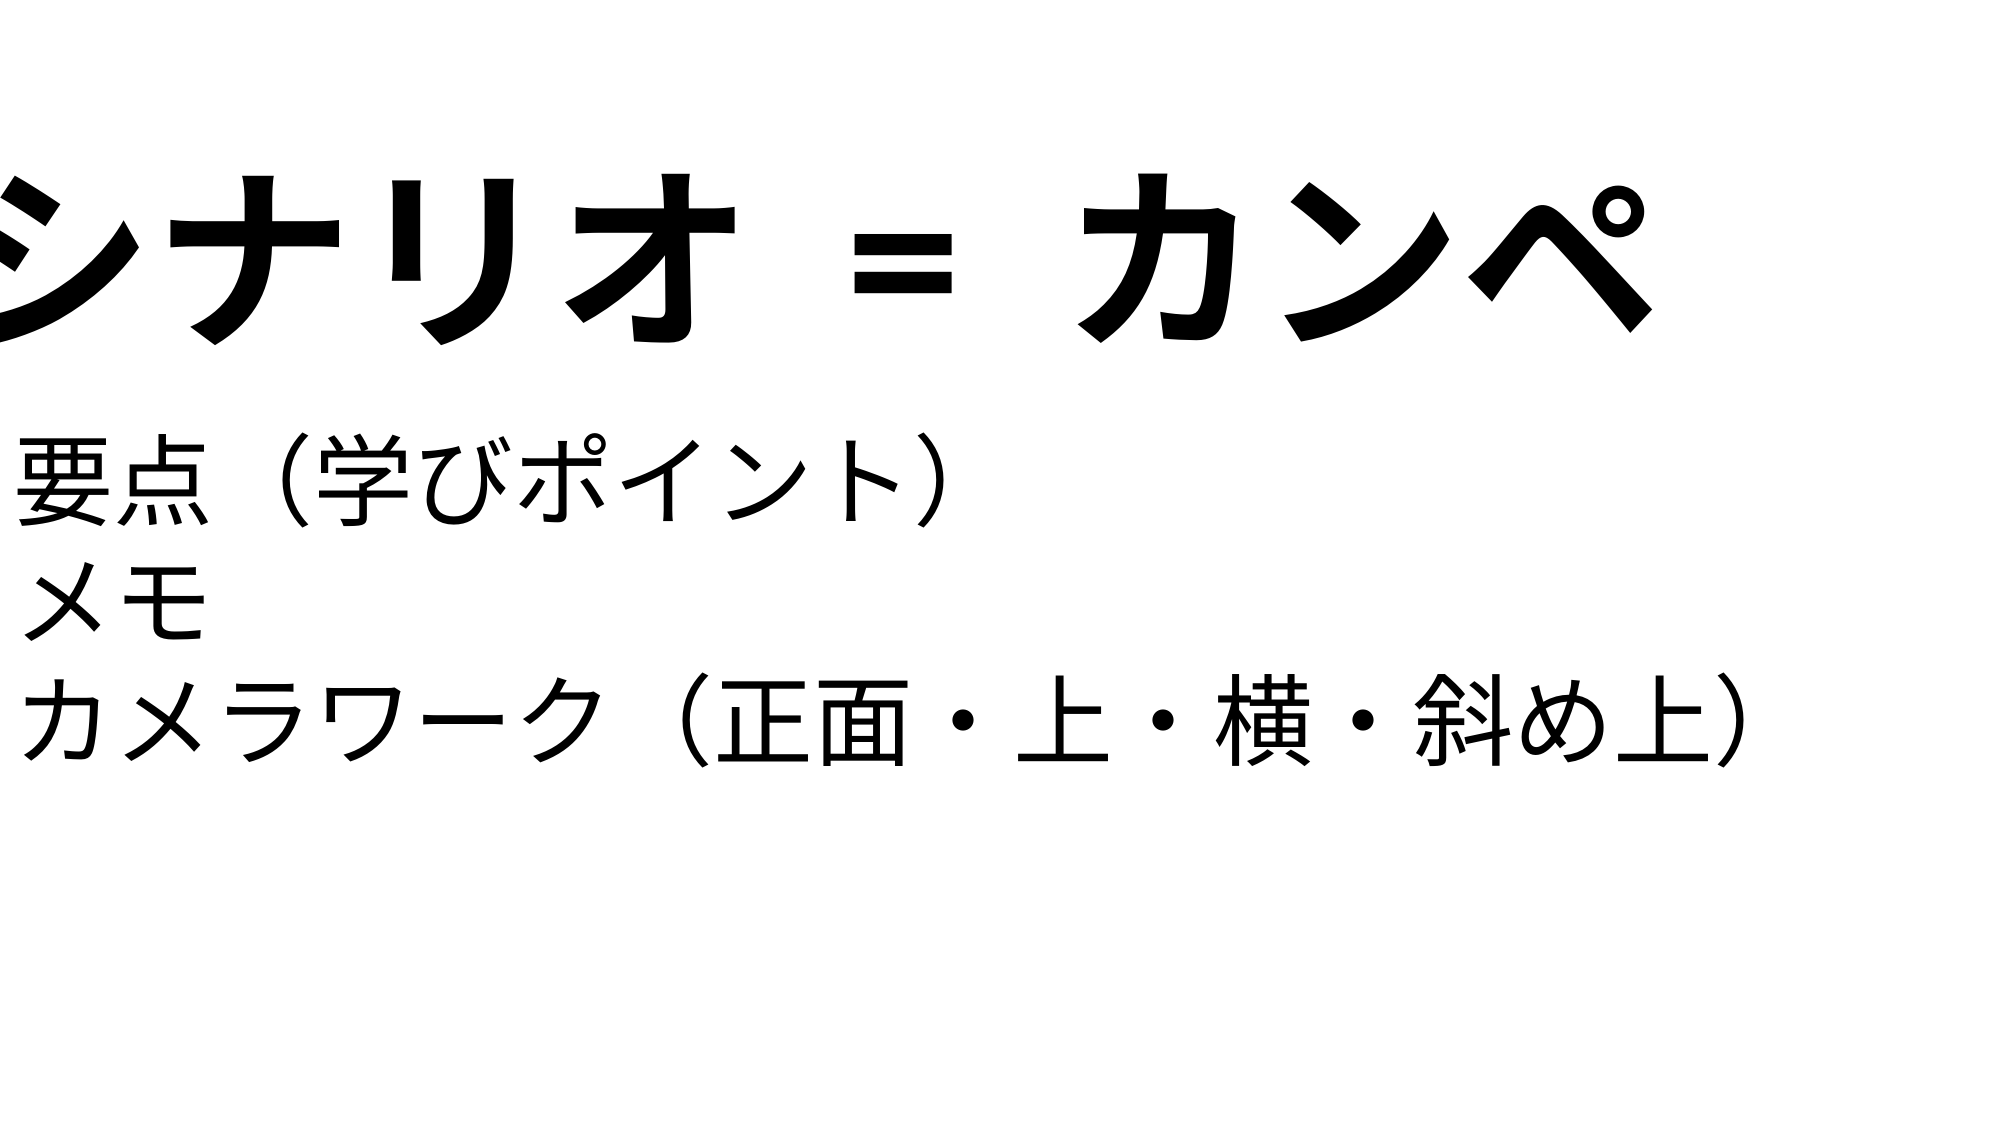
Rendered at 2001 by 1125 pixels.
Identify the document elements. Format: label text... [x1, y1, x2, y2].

text_box ・要点（学びポイント） ・メモ ・カメラワーク（正面・上・横・斜め上） [0, 411, 1828, 786]
text_box シナリオ = カンペ [0, 126, 1676, 382]
